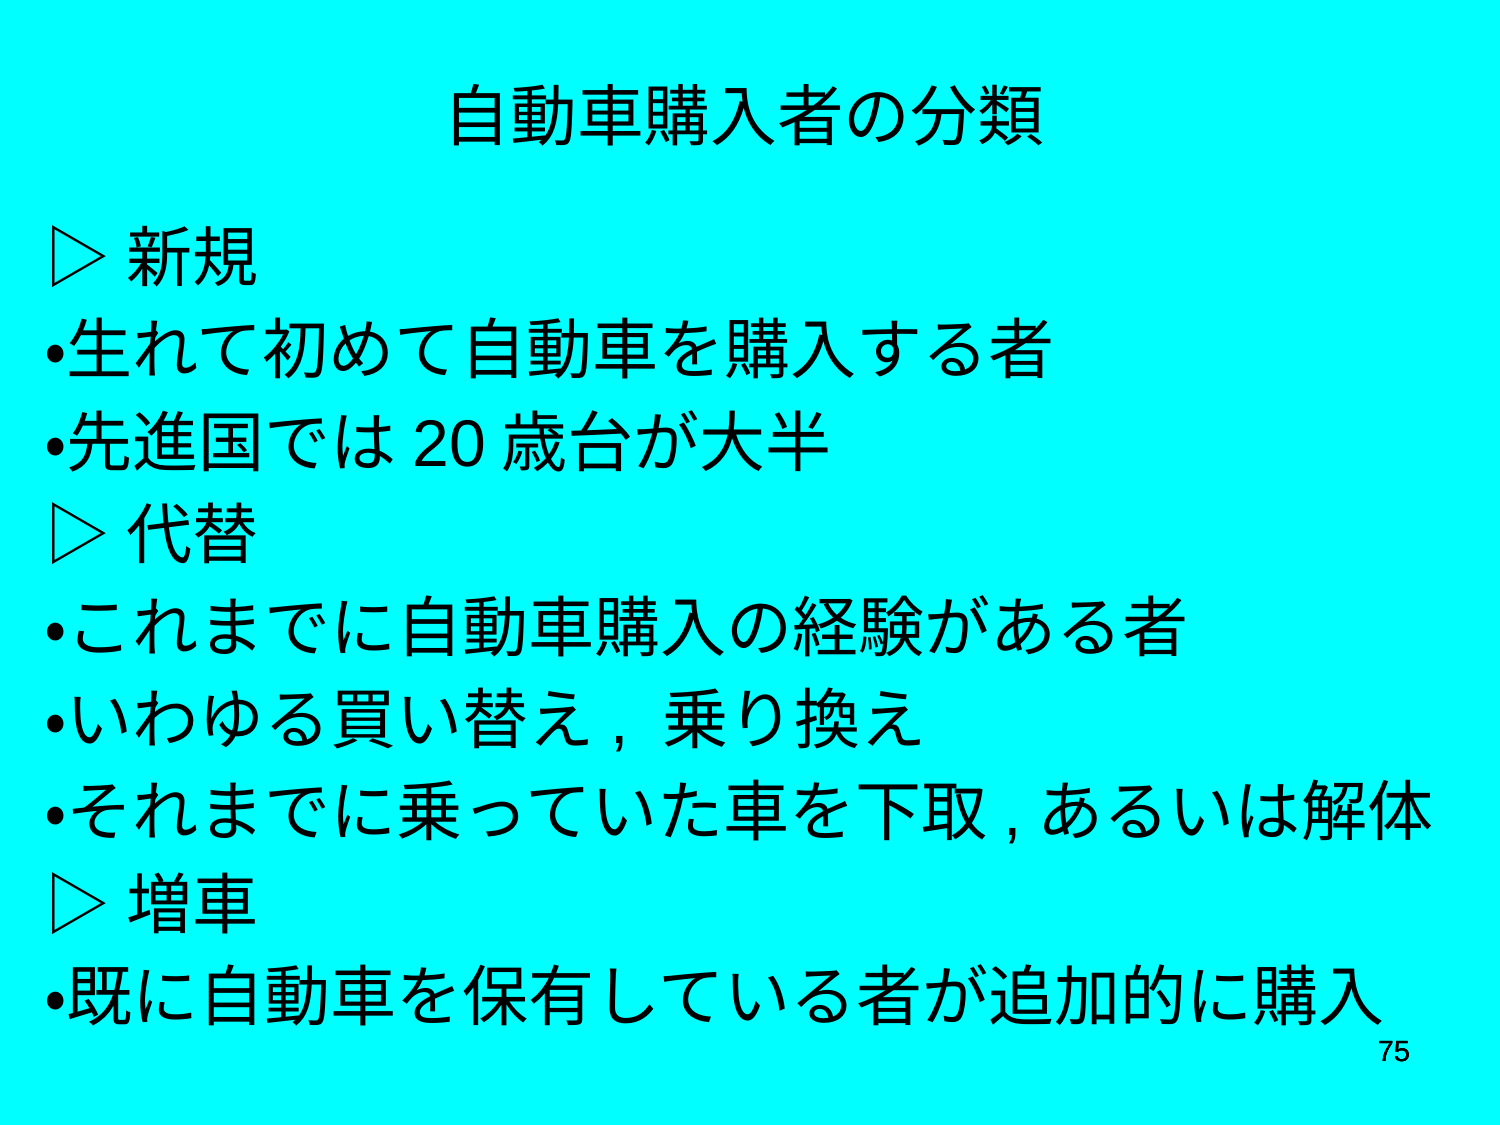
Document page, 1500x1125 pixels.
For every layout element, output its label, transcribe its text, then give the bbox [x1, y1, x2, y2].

subtitle ▷新規 ・生れて初めて自動車を購入する者 ・先進国では20歳台が大半 ▷代替 ・これまでに自動車購入の経験がある者 ・いわゆる買い替え, 乗り換え ・それまでに乗っていた車を下取,あるいは解体 ▷増車 ・既に自動車を保有している者が追加的に購入 [29, 208, 1459, 1125]
text_box 75 [1074, 1024, 1425, 1103]
text_box 自動車購入者の分類 [41, 66, 1447, 185]
